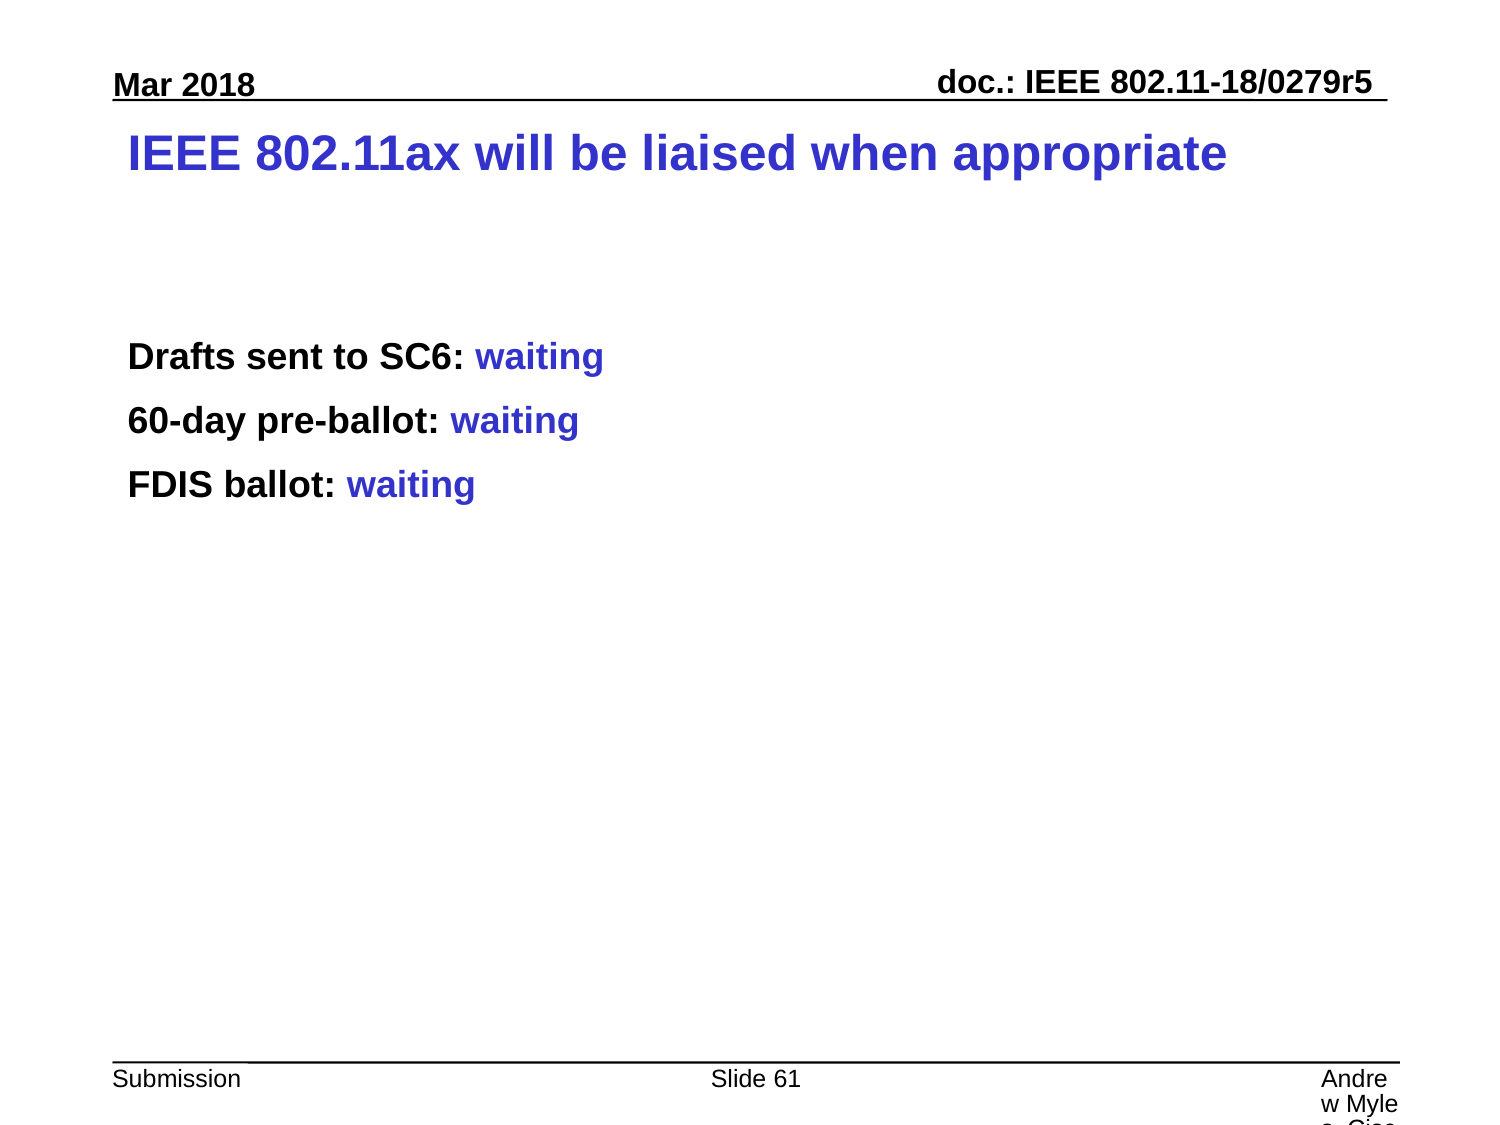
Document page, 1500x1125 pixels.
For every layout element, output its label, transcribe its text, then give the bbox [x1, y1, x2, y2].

slide_number Slide 61 [709, 1061, 803, 1093]
title IEEE 802.11ax will be liaised when appropriate [112, 112, 1388, 288]
list Drafts sent to SC6: waiting 60-day pre-ballot: waiting FDIS ballot: waiting [112, 324, 1388, 1000]
footer Andrew Myles, Cisco [1320, 1061, 1402, 1093]
